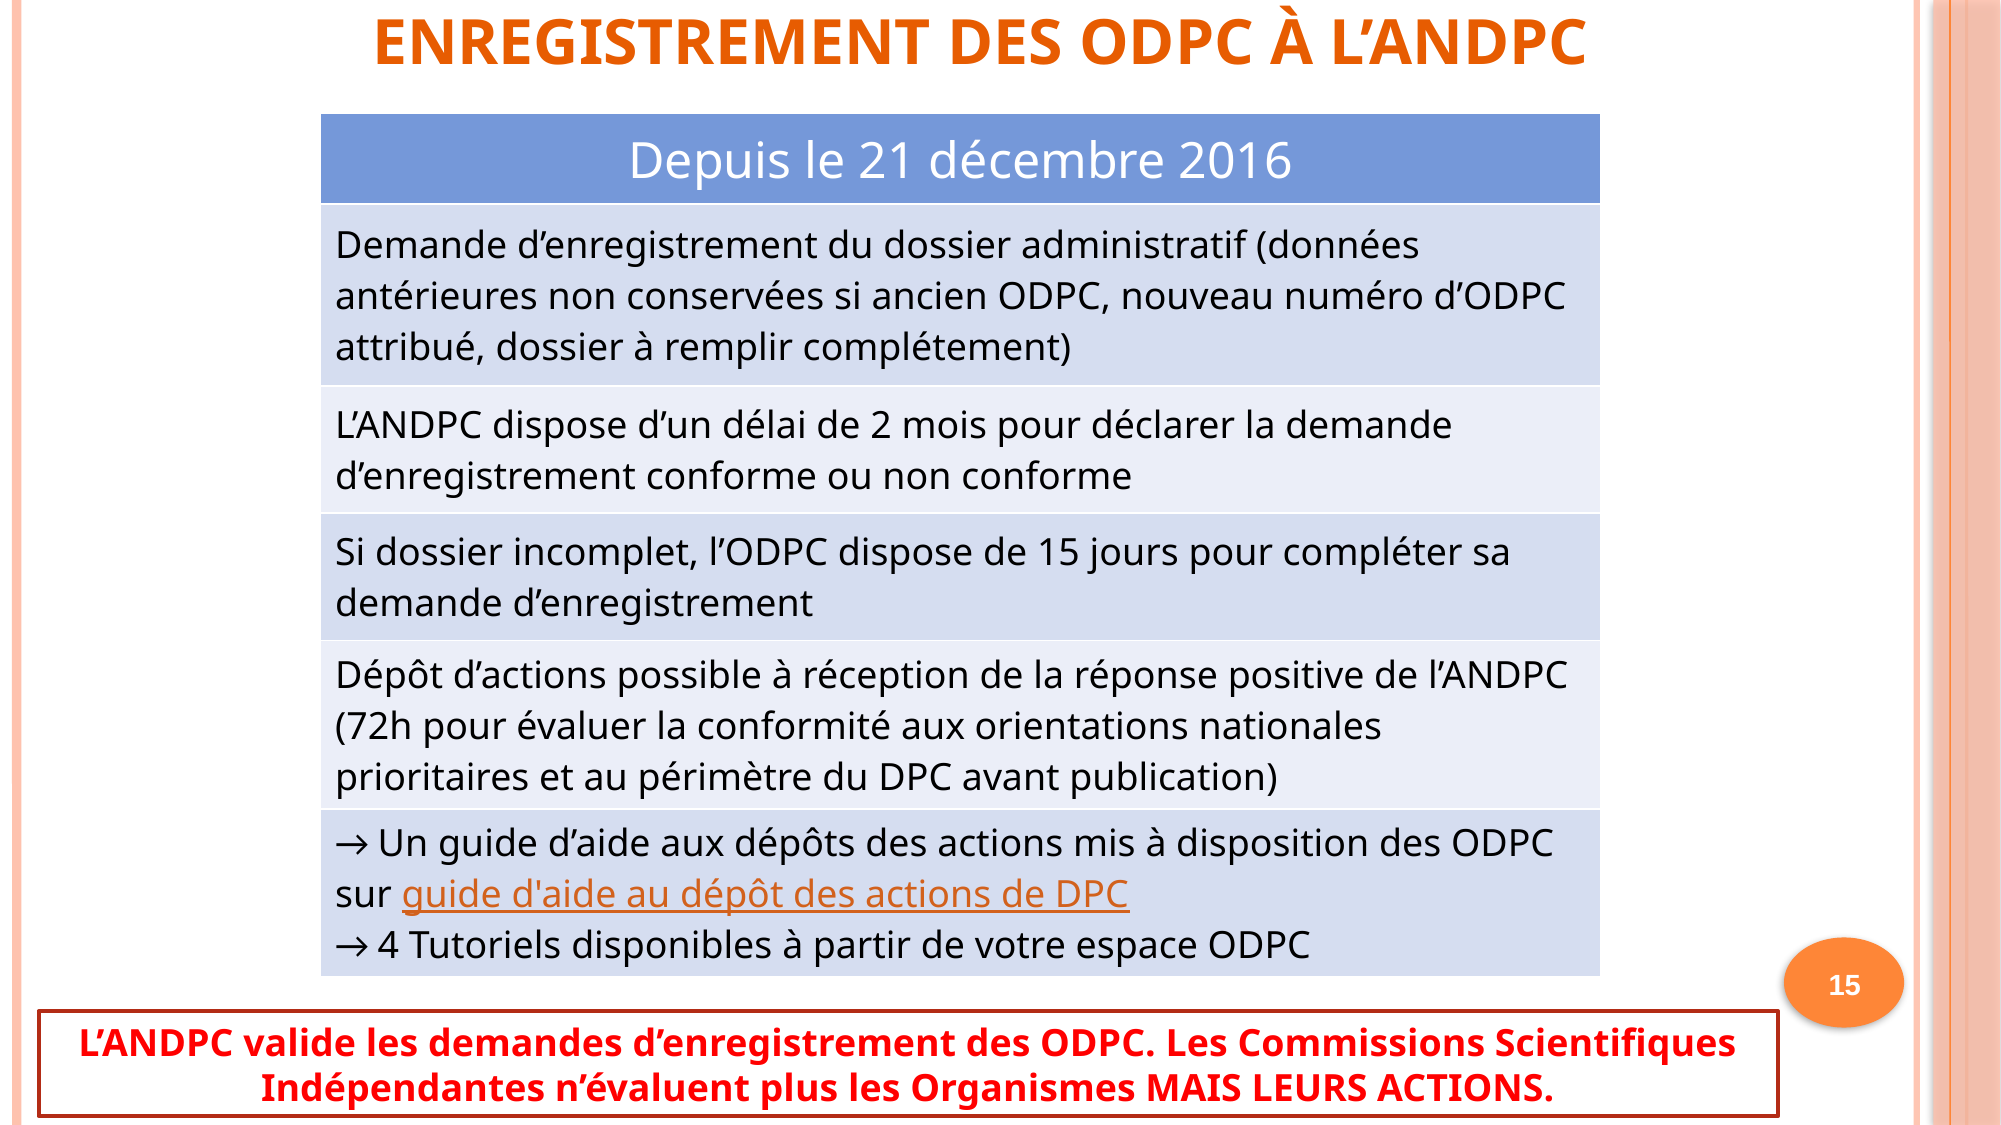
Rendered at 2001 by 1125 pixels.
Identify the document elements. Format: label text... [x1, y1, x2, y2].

table_cell Dépôt d’actions possible à réception de la réponse positive de l’ANDPC (72h pour évaluer la conformité aux orientations nationales prioritaires et au périmètre du DPC avant publication) [321, 641, 1600, 808]
slide_number 15 [1778, 940, 1912, 1026]
table_header Depuis le 21 décembre 2016 [321, 114, 1600, 203]
title Enregistrement des ODPC à l’ANDPC [158, 0, 1803, 84]
table_cell Demande d’enregistrement du dossier administratif (données antérieures non conservées si ancien ODPC, nouveau numéro d’ODPC attribué, dossier à remplir complétement) [321, 205, 1600, 385]
table_cell L’ANDPC dispose d’un délai de 2 mois pour déclarer la demande d’enregistrement conforme ou non conforme [321, 387, 1600, 512]
table_cell Si dossier incomplet, l’ODPC dispose de 15 jours pour compléter sa demande d’enregistrement [321, 514, 1600, 640]
table_cell → Un guide d’aide aux dépôts des actions mis à disposition des ODPC sur guide d'aide au dépôt des actions de DPC → 4 Tutoriels disponibles à partir de votre espace ODPC [321, 810, 1600, 976]
text_box L’ANDPC valide les demandes d’enregistrement des ODPC. Les Commissions Scientifiques Indépendantes n’évaluent plus les Organismes MAIS LEURS ACTIONS. [37, 1009, 1780, 1118]
